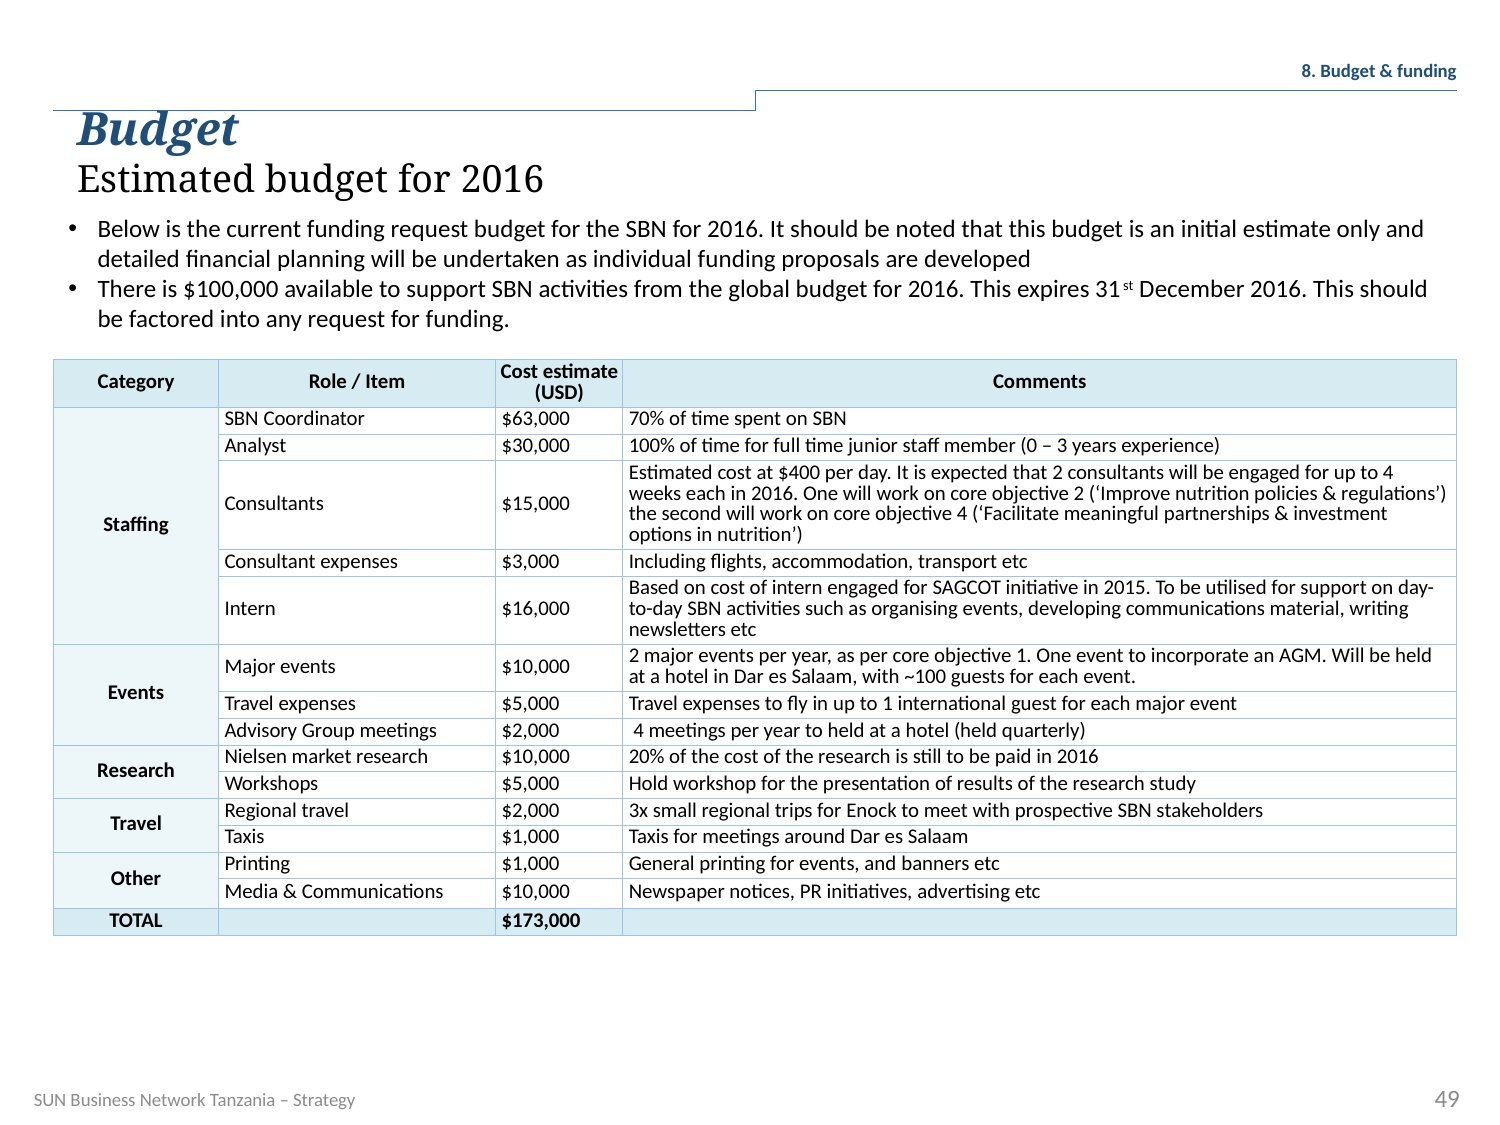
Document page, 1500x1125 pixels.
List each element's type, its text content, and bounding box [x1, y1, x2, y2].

text_box Budget Estimated budget for 2016 [62, 92, 1466, 232]
table_cell 20% of the cost of the research is still to be paid in 2016 [623, 746, 1456, 771]
table_cell Nielsen market research [219, 746, 495, 771]
table_cell Hold workshop for the presentation of results of the research study [623, 772, 1456, 798]
table_cell Research [54, 746, 218, 798]
table_header Role / Item [219, 360, 495, 407]
table_cell $16,000 [496, 577, 622, 644]
table_cell $173,000 [496, 909, 622, 935]
table_header Comments [623, 360, 1456, 407]
table_cell $15,000 [496, 461, 622, 549]
table_cell $2,000 [496, 799, 622, 825]
table_cell Media & Communications [219, 879, 495, 908]
text_box Below is the current funding request budget for the SBN for 2016. It should be noted that this budget is an initial estimate only and detailed financial planning will be undertaken as individual funding proposals are developed There is $100,000 available to support SBN activities from the global budget for 2016. This expires 31st December 2016. This should be factored into any request for funding. [52, 204, 1458, 332]
table_cell Travel expenses [219, 692, 495, 718]
table_cell Intern [219, 577, 495, 644]
table_cell Travel [54, 799, 218, 852]
table_cell Taxis [219, 826, 495, 852]
table_cell $30,000 [496, 435, 622, 460]
table_cell 3x small regional trips for Enock to meet with prospective SBN stakeholders [623, 799, 1456, 825]
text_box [53, 90, 1457, 111]
table_cell Newspaper notices, PR initiatives, advertising etc [623, 879, 1456, 908]
table_cell Estimated cost at $400 per day. It is expected that 2 consultants will be engaged for up to 4 weeks each in 2016. One will work on core objective 2 (‘Improve nutrition policies & regulations’) the second will work on core objective 4 (‘Facilitate meaningful partnerships & investment options in nutrition’) [623, 461, 1456, 549]
table_cell 70% of time spent on SBN [623, 408, 1456, 434]
table_cell [623, 909, 1456, 935]
table_cell 4 meetings per year to held at a hotel (held quarterly) [623, 719, 1456, 745]
table_cell $1,000 [496, 826, 622, 852]
table_cell TOTAL [54, 909, 218, 935]
table_cell $10,000 [496, 879, 622, 908]
table_cell Analyst [219, 435, 495, 460]
table_cell $5,000 [496, 692, 622, 718]
table_cell Events [54, 645, 218, 745]
table_cell SBN Coordinator [219, 408, 495, 434]
table_header Category [54, 360, 218, 407]
table_cell 2 major events per year, as per core objective 1. One event to incorporate an AGM. Will be held at a hotel in Dar es Salaam, with ~100 guests for each event. [623, 645, 1456, 691]
table_cell Printing [219, 853, 495, 878]
table_cell Including flights, accommodation, transport etc [623, 550, 1456, 576]
table_cell $1,000 [496, 853, 622, 878]
table_cell Consultants [219, 461, 495, 549]
table_cell Based on cost of intern engaged for SAGCOT initiative in 2015. To be utilised for support on day-to-day SBN activities such as organising events, developing communications material, writing newsletters etc [623, 577, 1456, 644]
table_cell Major events [219, 645, 495, 691]
table_cell $63,000 [496, 408, 622, 434]
text_box 8. Budget & funding [1096, 40, 1457, 90]
table_cell Travel expenses to fly in up to 1 international guest for each major event [623, 692, 1456, 718]
table_cell [219, 909, 495, 935]
table_cell Other [54, 853, 218, 908]
table_cell Regional travel [219, 799, 495, 825]
table_cell General printing for events, and banners etc [623, 853, 1456, 878]
table_cell $10,000 [496, 645, 622, 691]
table_cell $2,000 [496, 719, 622, 745]
table_header Cost estimate (USD) [496, 360, 622, 407]
table_cell 100% of time for full time junior staff member (0 – 3 years experience) [623, 435, 1456, 460]
table_cell Workshops [219, 772, 495, 798]
table_cell Staffing [54, 408, 218, 644]
table_cell $10,000 [496, 746, 622, 771]
table_cell Advisory Group meetings [219, 719, 495, 745]
table_cell Consultant expenses [219, 550, 495, 576]
table_cell $5,000 [496, 772, 622, 798]
table_cell $3,000 [496, 550, 622, 576]
table_cell Taxis for meetings around Dar es Salaam [623, 826, 1456, 852]
